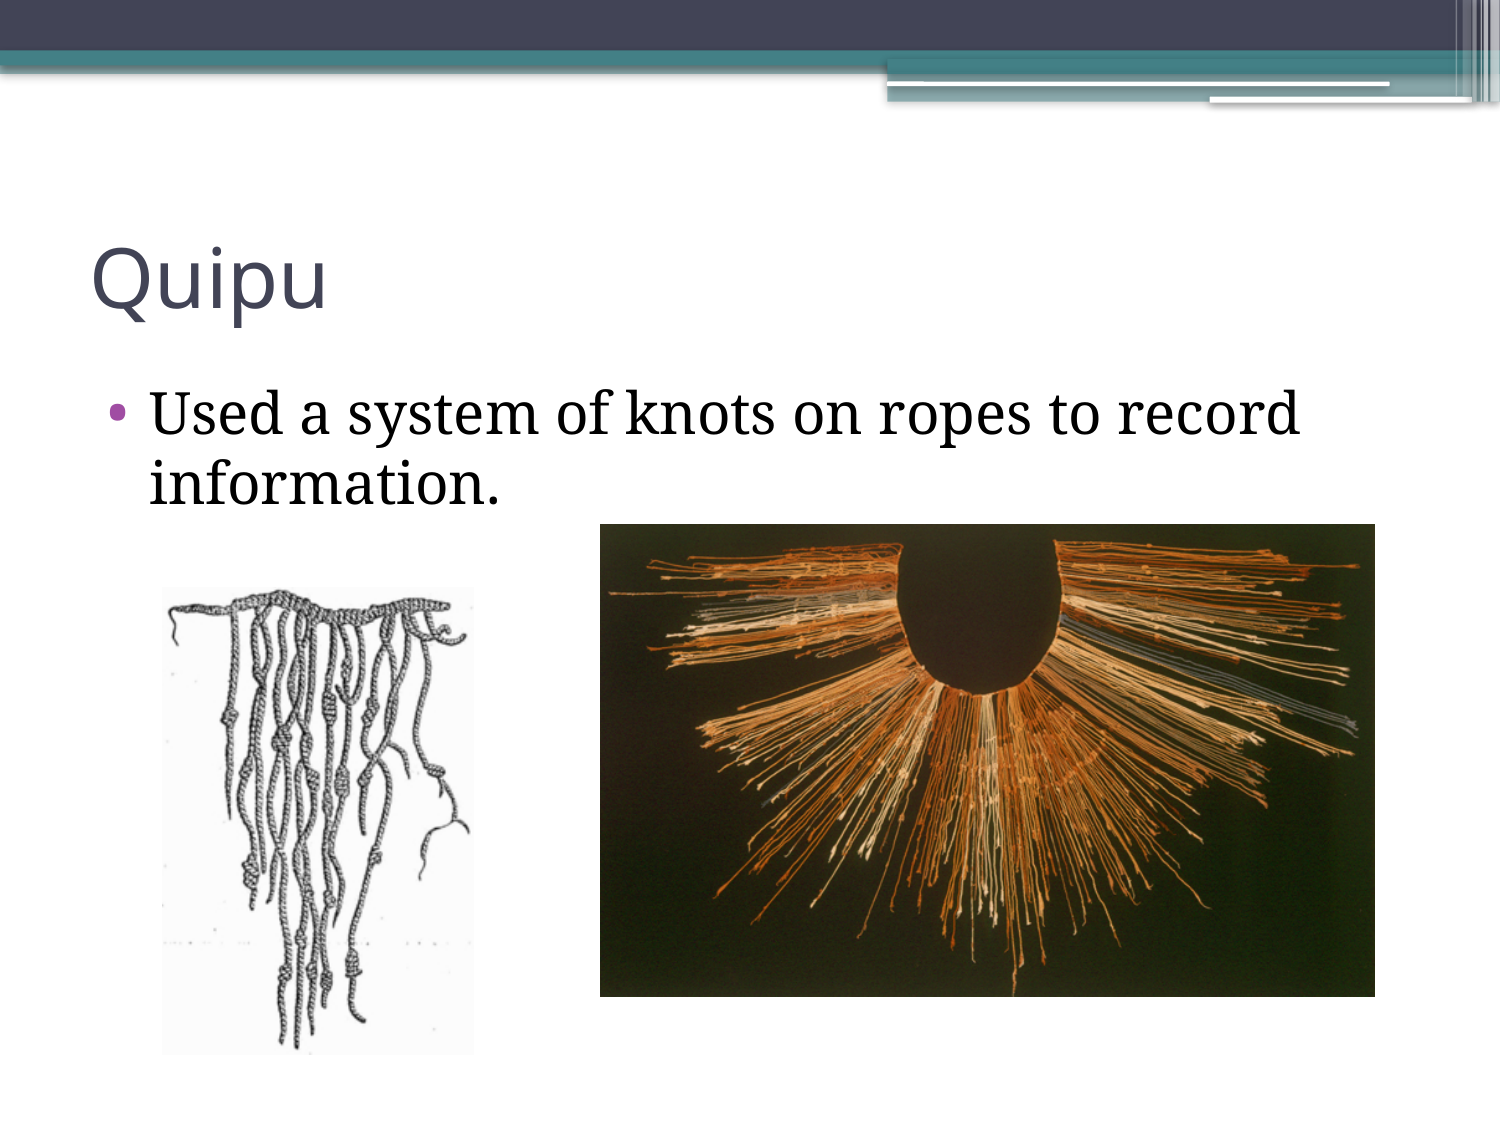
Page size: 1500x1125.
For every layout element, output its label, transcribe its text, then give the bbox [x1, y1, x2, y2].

picture [599, 524, 1376, 997]
list Used a system of knots on ropes to record information. [75, 368, 1425, 1079]
title Quipu [75, 187, 1425, 363]
picture [162, 587, 474, 1055]
